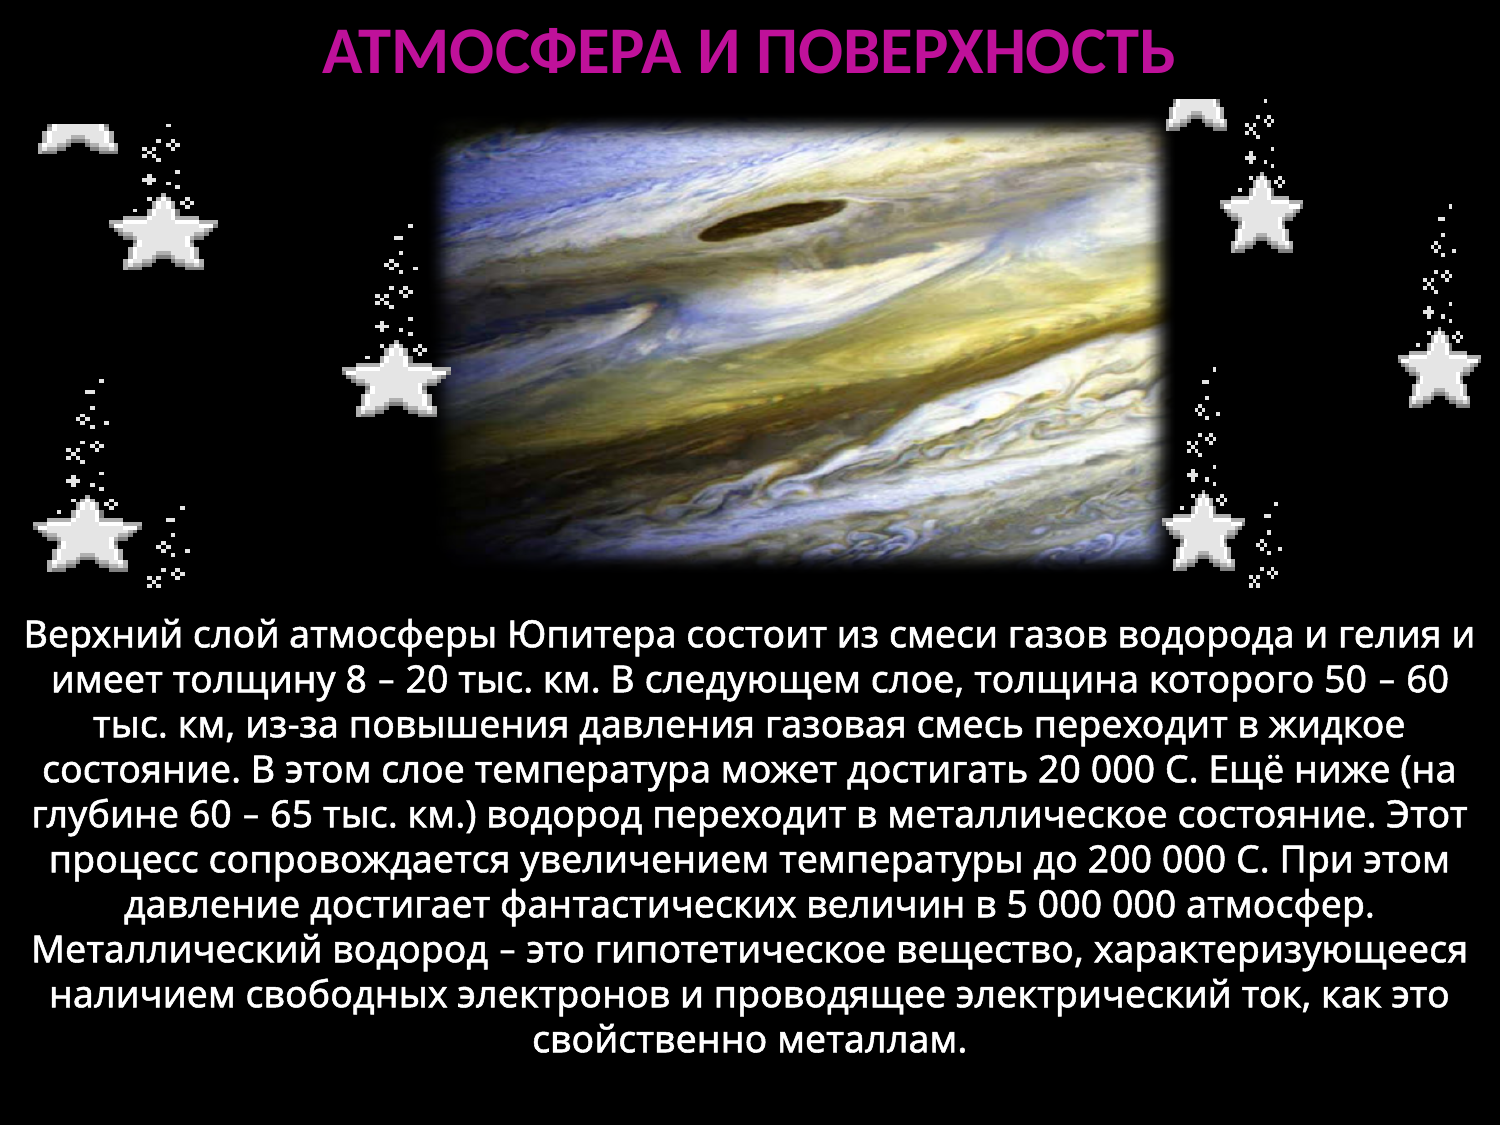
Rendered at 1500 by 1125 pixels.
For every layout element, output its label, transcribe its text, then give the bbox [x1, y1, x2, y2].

picture [0, 99, 1500, 588]
text_box Верхний слой атмосферы Юпитера состоит из смеси газов водорода и гелия и имеет толщину 8 – 20 тыс. км. В следующем слое, толщина которого 50 – 60 тыс. км, из-за повышения давления газовая смесь переходит в жидкое состояние. В этом слое температура может достигать 20 000 С. Ещё ниже (на глубине 60 – 65 тыс. км.) водород переходит в металлическое состояние. Этот процесс сопровождается увеличением температуры до 200 000 С. При этом давление достигает фантастических величин в 5 000 000 атмосфер. Металлический водород – это гипотетическое вещество, характеризующееся наличием свободных электронов и проводящее электрический ток, как это свойственно металлам. [0, 602, 1500, 1068]
text_box Атмосфера и поверхность [0, 0, 1500, 95]
